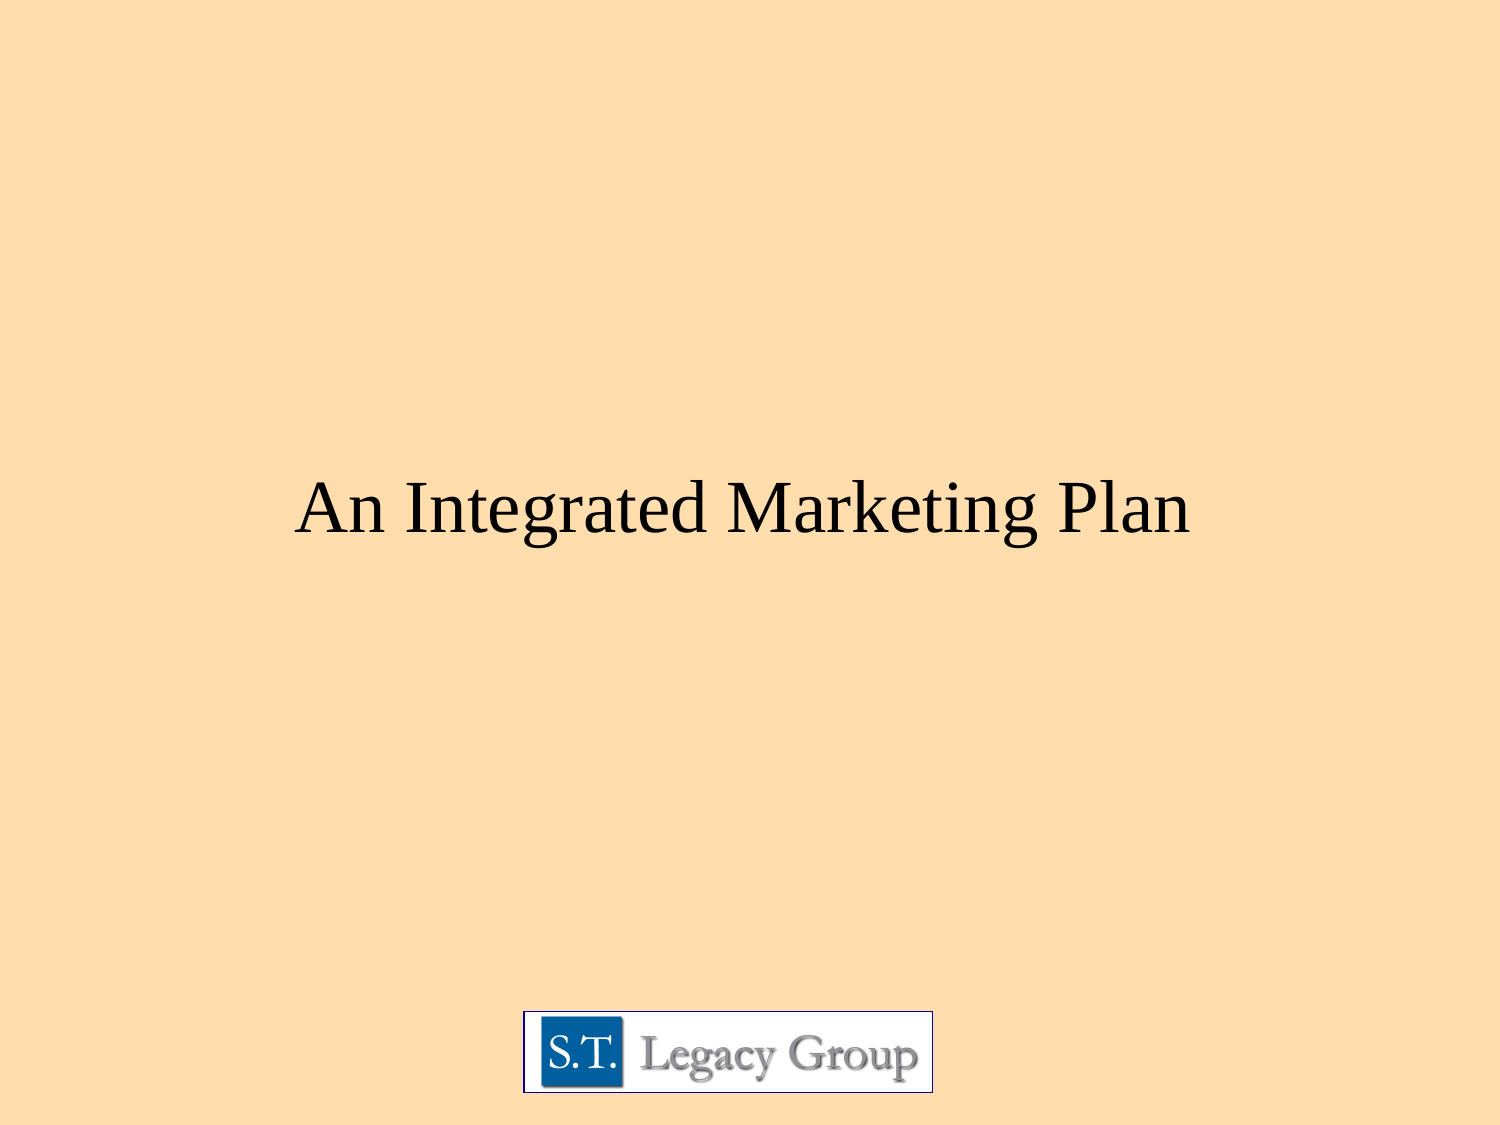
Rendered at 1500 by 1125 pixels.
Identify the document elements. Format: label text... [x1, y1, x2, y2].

list An Integrated Marketing Plan [112, 449, 1388, 1125]
